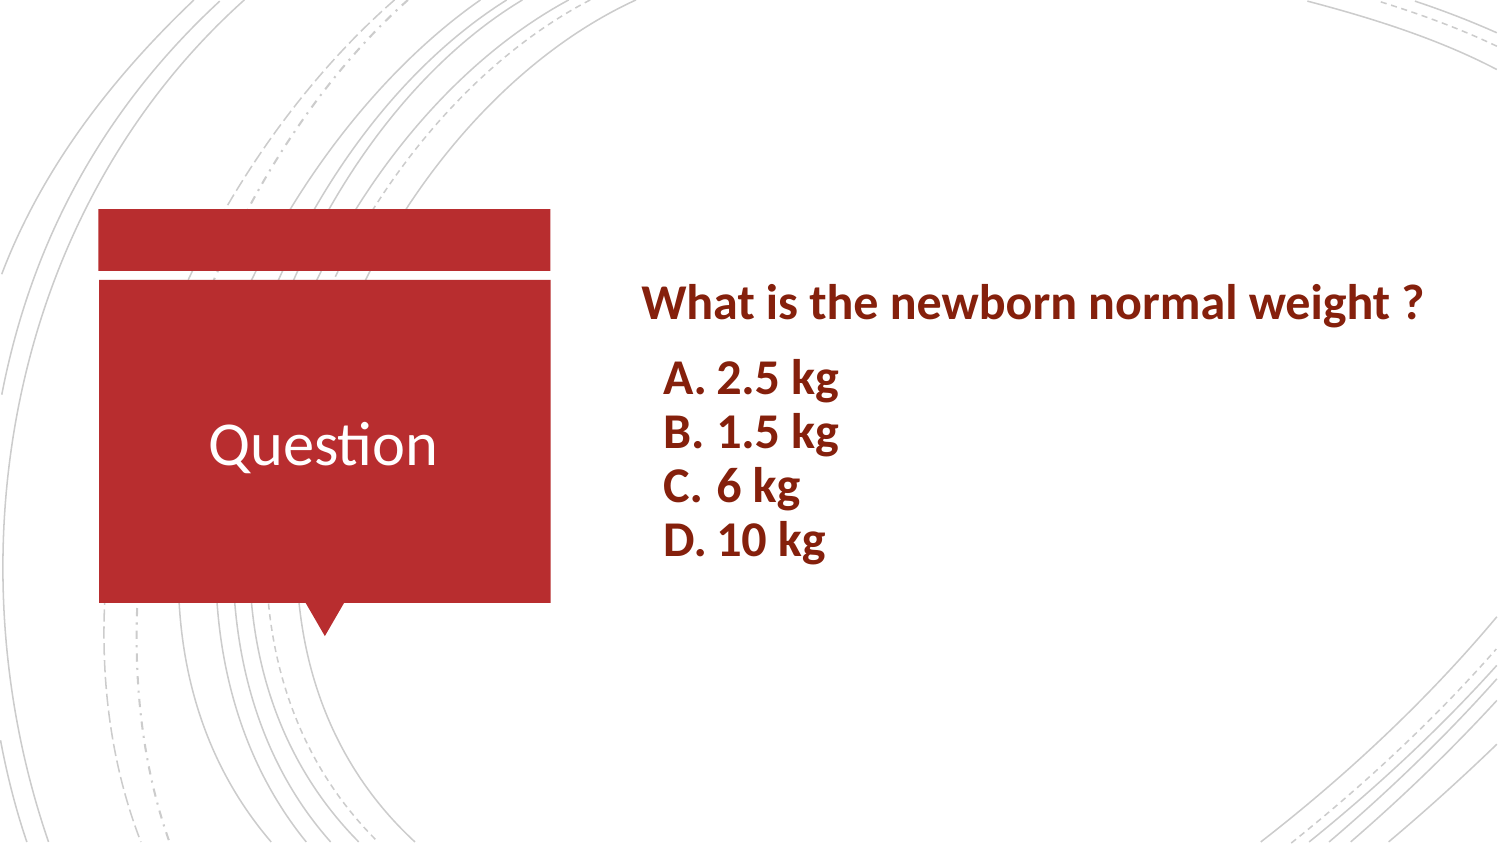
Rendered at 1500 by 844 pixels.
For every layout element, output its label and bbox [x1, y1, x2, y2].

text_box [98, 208, 551, 637]
text_box [0, 0, 1498, 844]
